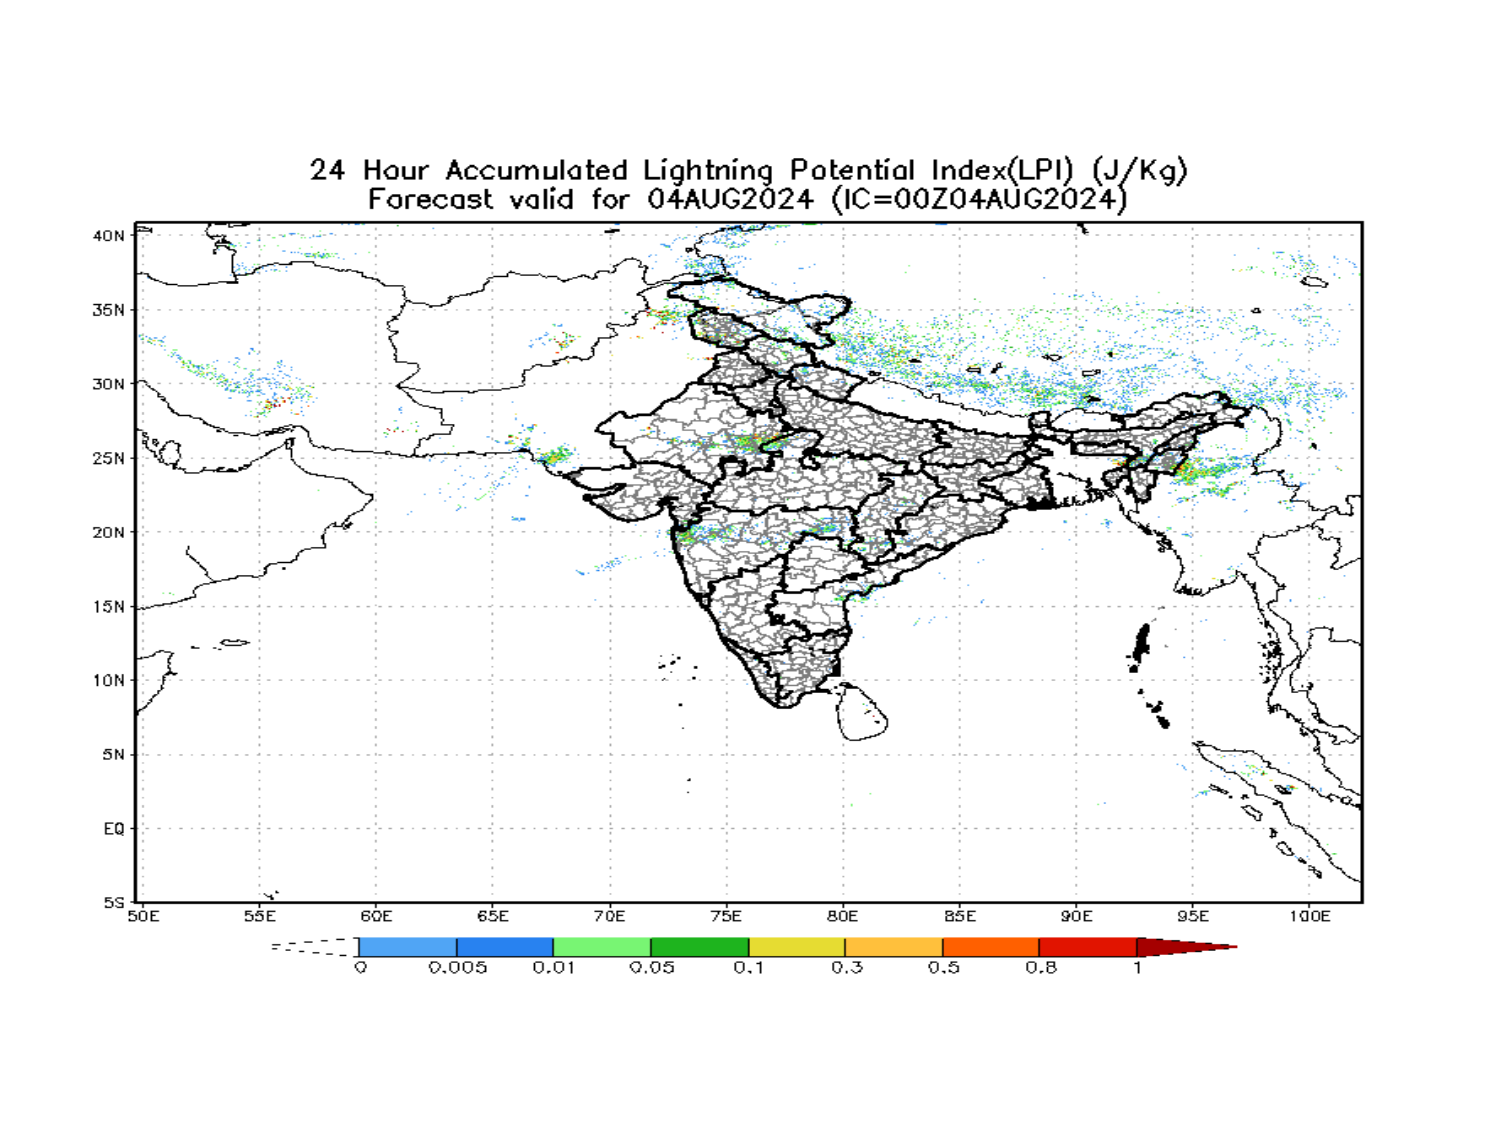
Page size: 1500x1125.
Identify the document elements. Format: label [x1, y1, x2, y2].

picture [74, 149, 1426, 976]
